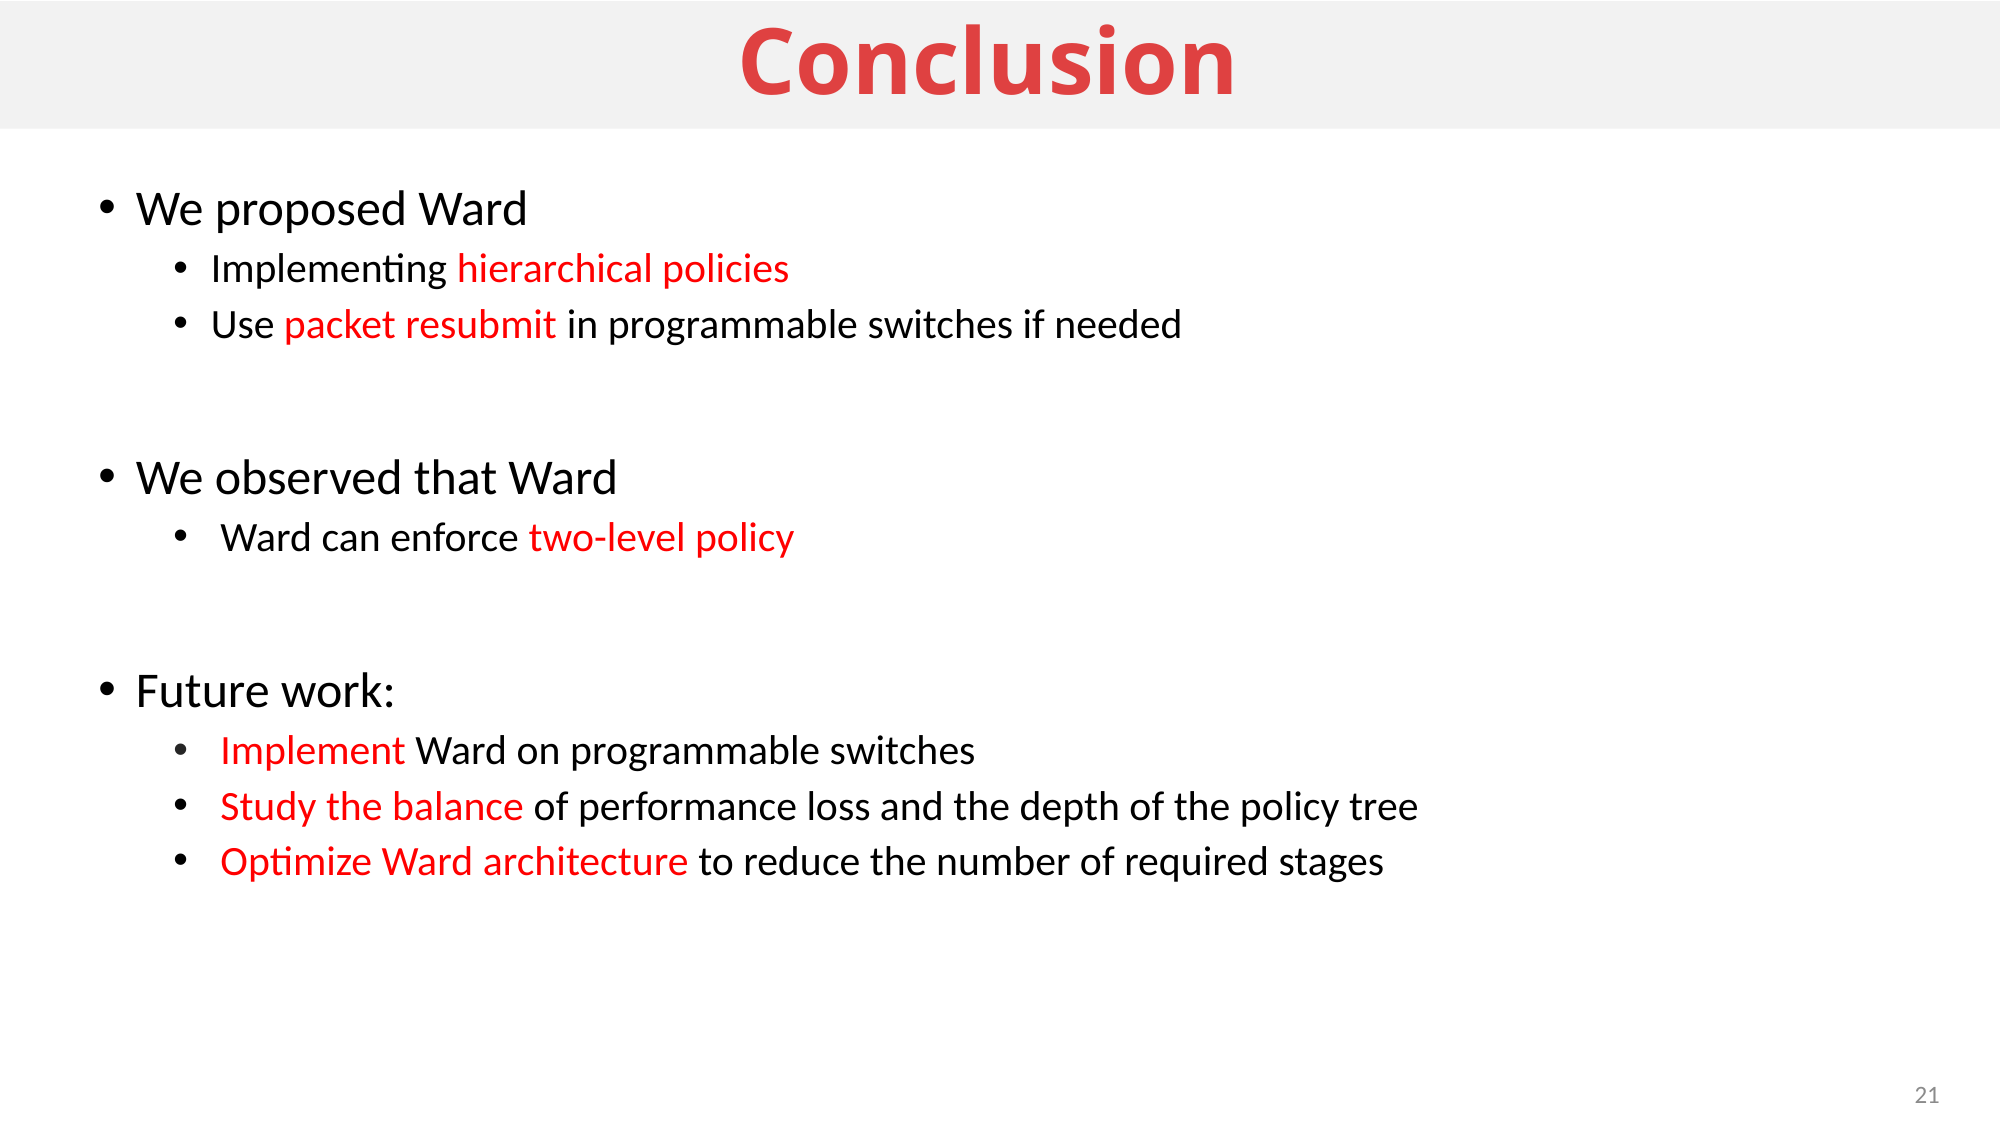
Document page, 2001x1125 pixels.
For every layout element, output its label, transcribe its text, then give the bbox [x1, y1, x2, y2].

title Conclusion [0, 1, 2000, 129]
slide_number 21 [1794, 1070, 1955, 1116]
list We proposed Ward Implementing hierarchical policies Use packet resubmit in programmable switches if needed We observed that Ward Ward can enforce two-level policy Future work: Implement Ward on programmable switches Study the balance of performance loss and the depth of the policy tree Optimize Ward architecture to reduce the number of required stages [83, 174, 1934, 1088]
